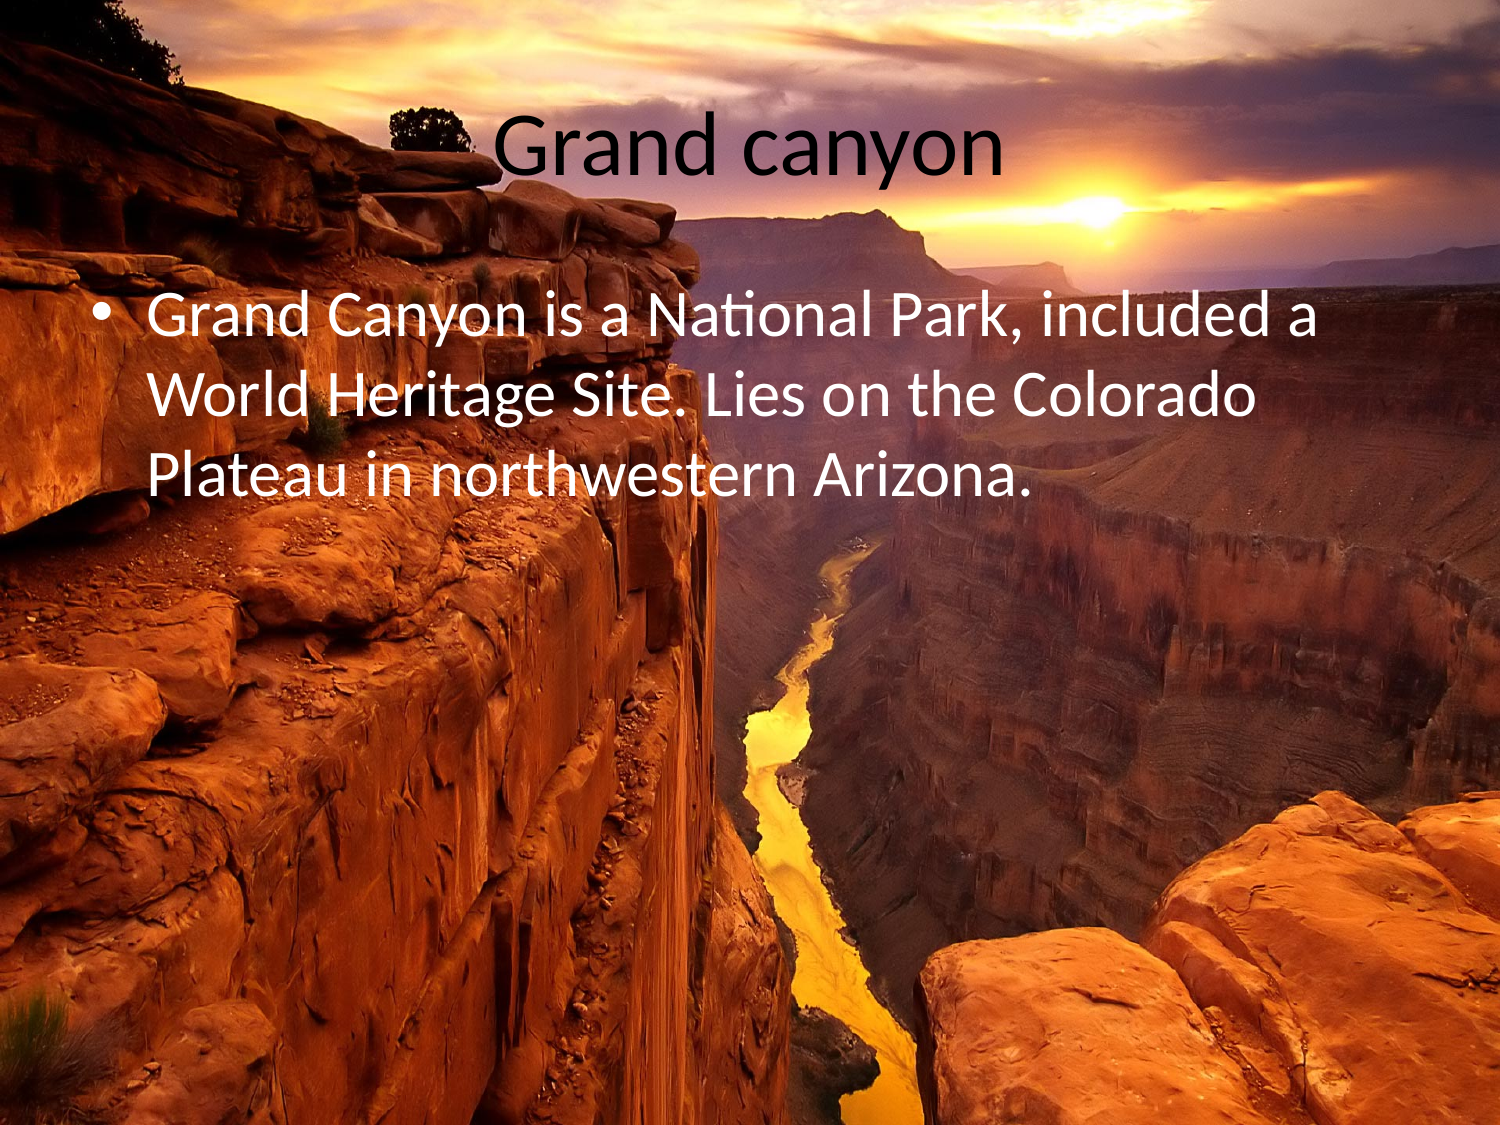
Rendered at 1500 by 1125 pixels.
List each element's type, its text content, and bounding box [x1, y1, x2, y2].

picture [0, 0, 1500, 1125]
title Grand canyon [75, 45, 1425, 233]
list Grand Canyon is a National Park, included a World Heritage Site. Lies on the Colorado Plateau in northwestern Arizona. [75, 262, 1425, 1005]
